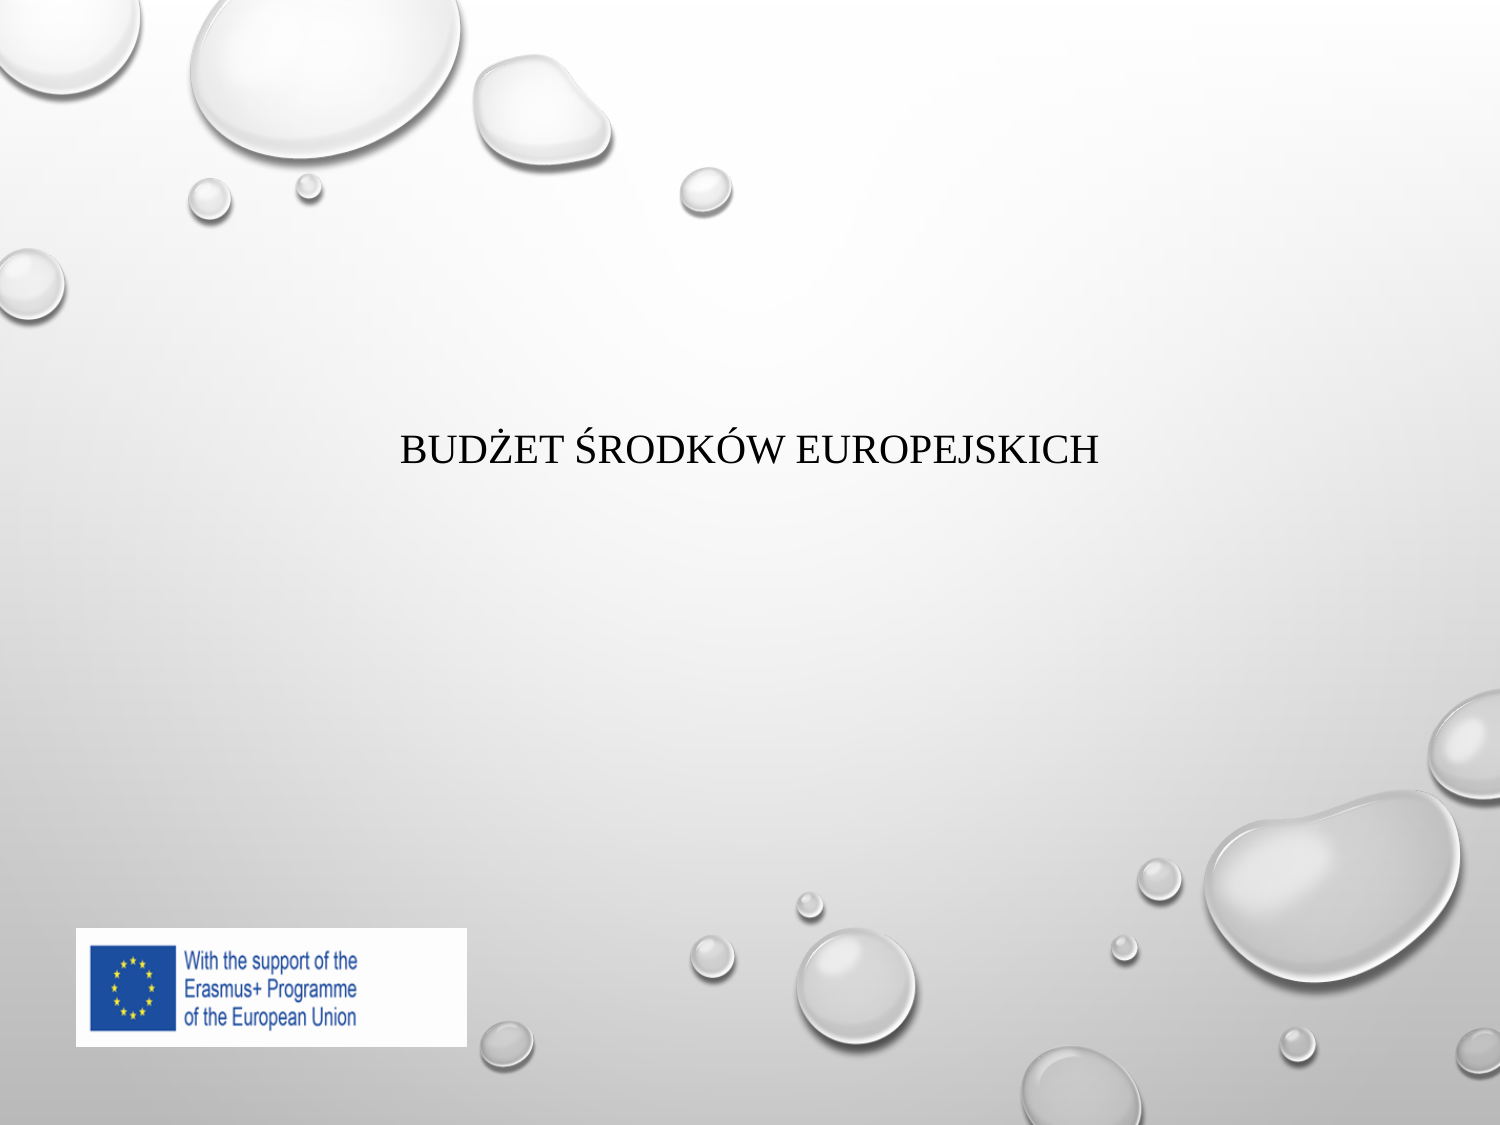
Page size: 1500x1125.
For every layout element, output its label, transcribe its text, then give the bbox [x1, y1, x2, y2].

picture [0, 0, 1500, 1125]
subtitle [123, 704, 1399, 1029]
title BUDŻET ŚRODKÓW EUROPEJSKICH [112, 137, 1388, 480]
